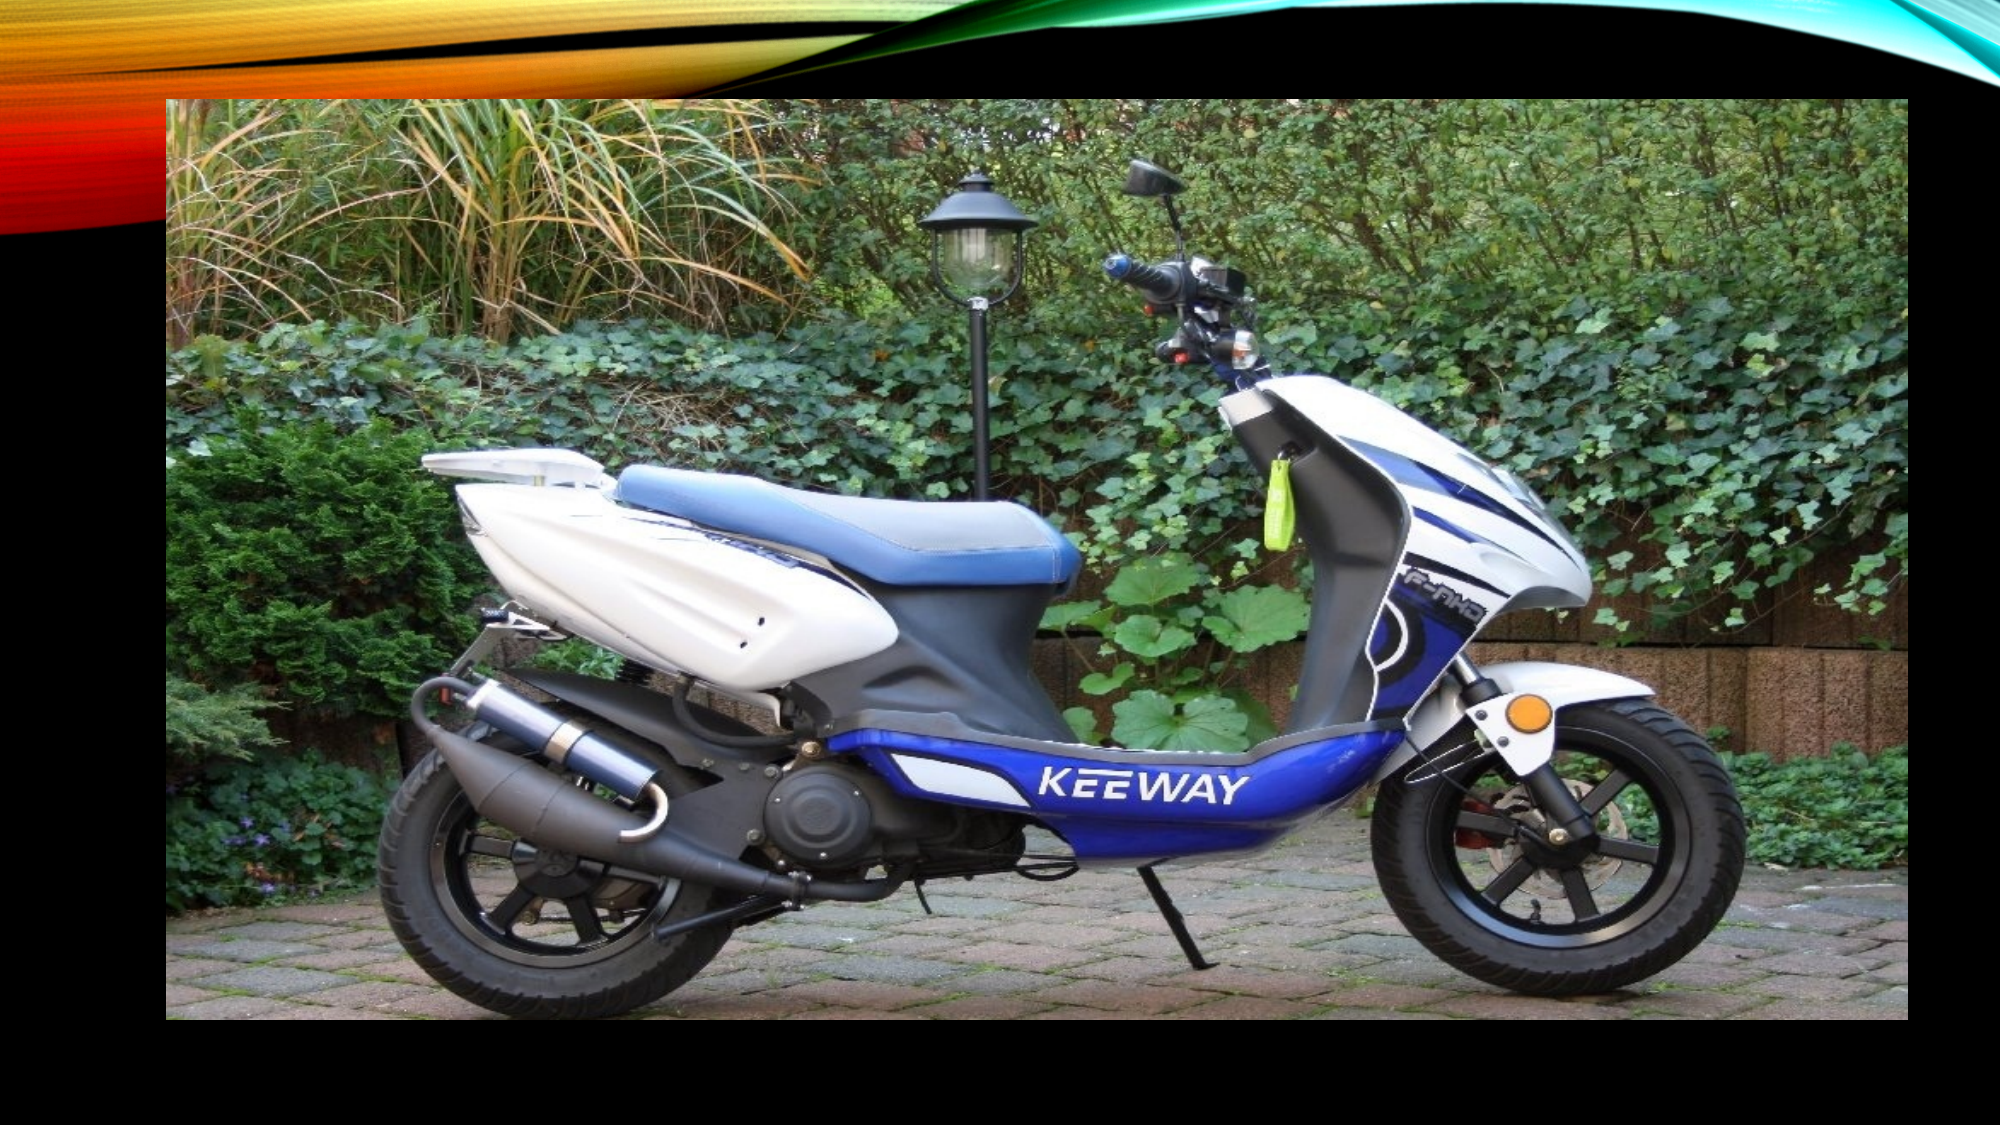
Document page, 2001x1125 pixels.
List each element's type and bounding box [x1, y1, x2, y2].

list [166, 99, 1908, 1021]
picture [0, 0, 2000, 237]
